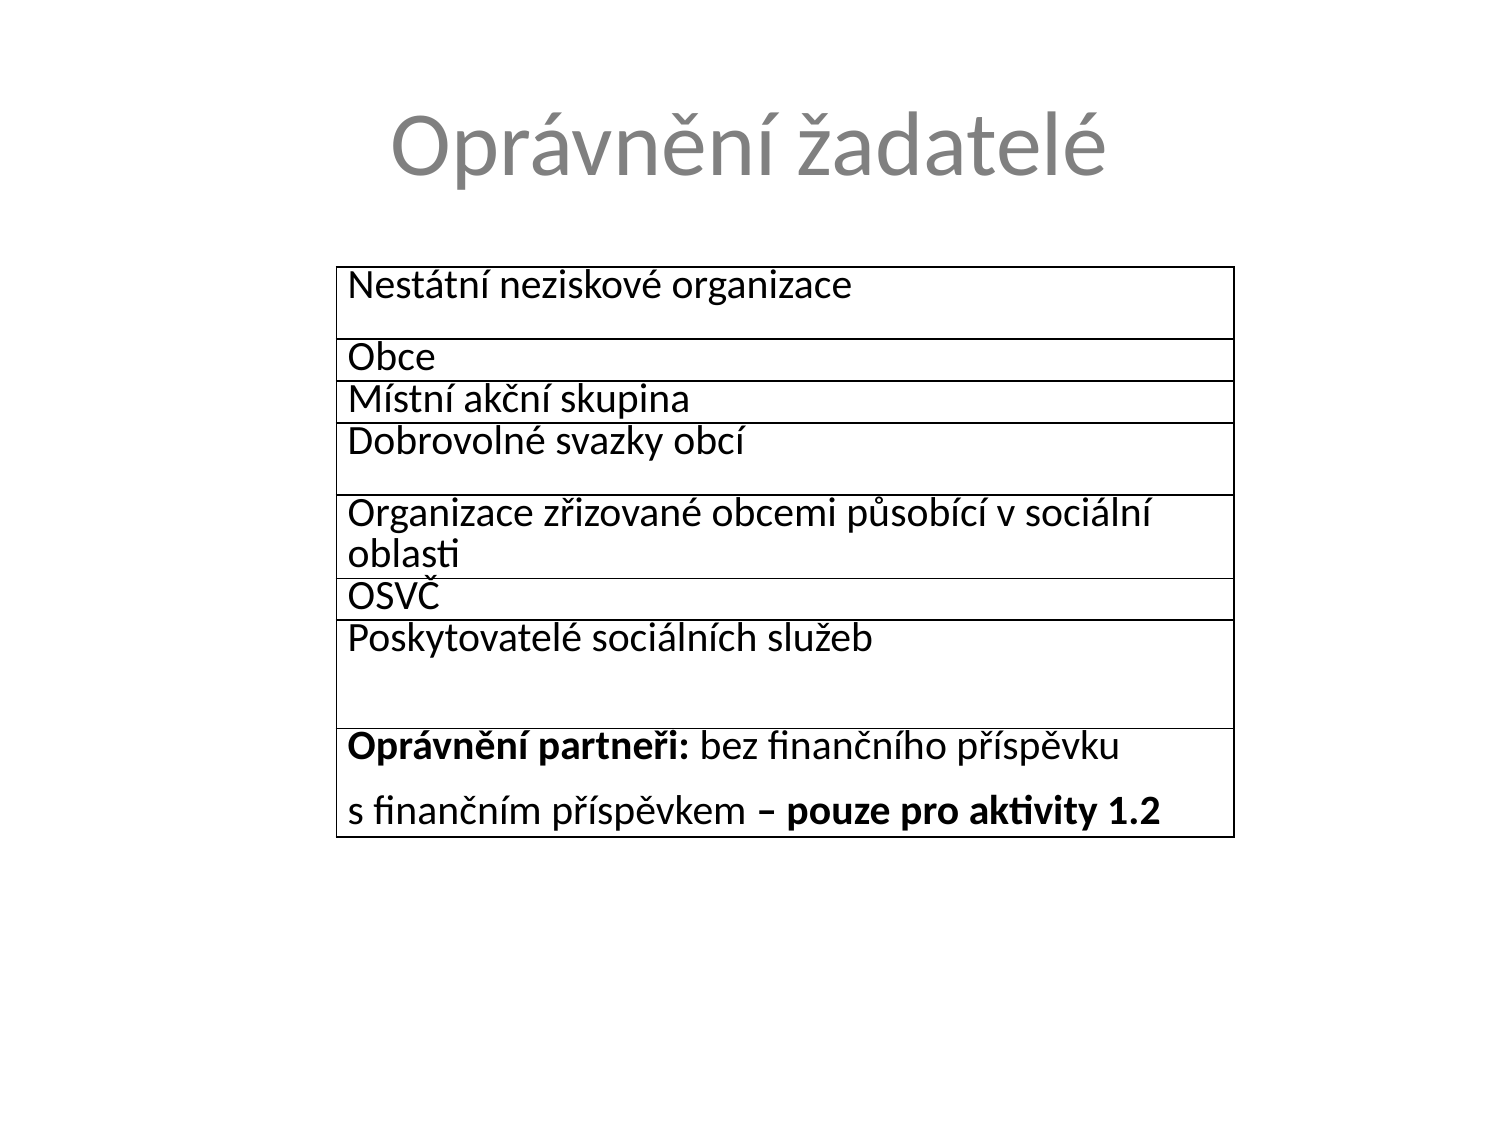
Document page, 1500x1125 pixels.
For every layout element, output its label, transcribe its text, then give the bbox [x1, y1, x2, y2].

table_cell Oprávnění partneři: bez finančního příspěvku s finančním příspěvkem – pouze pro aktivity 1.2 [337, 729, 1233, 836]
table_cell Poskytovatelé sociálních služeb [337, 621, 1233, 728]
table_cell Organizace zřizované obcemi působící v sociální oblasti [337, 496, 1233, 578]
table_cell OSVČ [337, 579, 1233, 619]
table_header Nestátní neziskové organizace [337, 268, 1233, 338]
table_cell Obce [337, 340, 1233, 380]
table_cell Dobrovolné svazky obcí [337, 424, 1233, 494]
table_cell Místní akční skupina [337, 382, 1233, 422]
title Oprávnění žadatelé [75, 45, 1425, 233]
